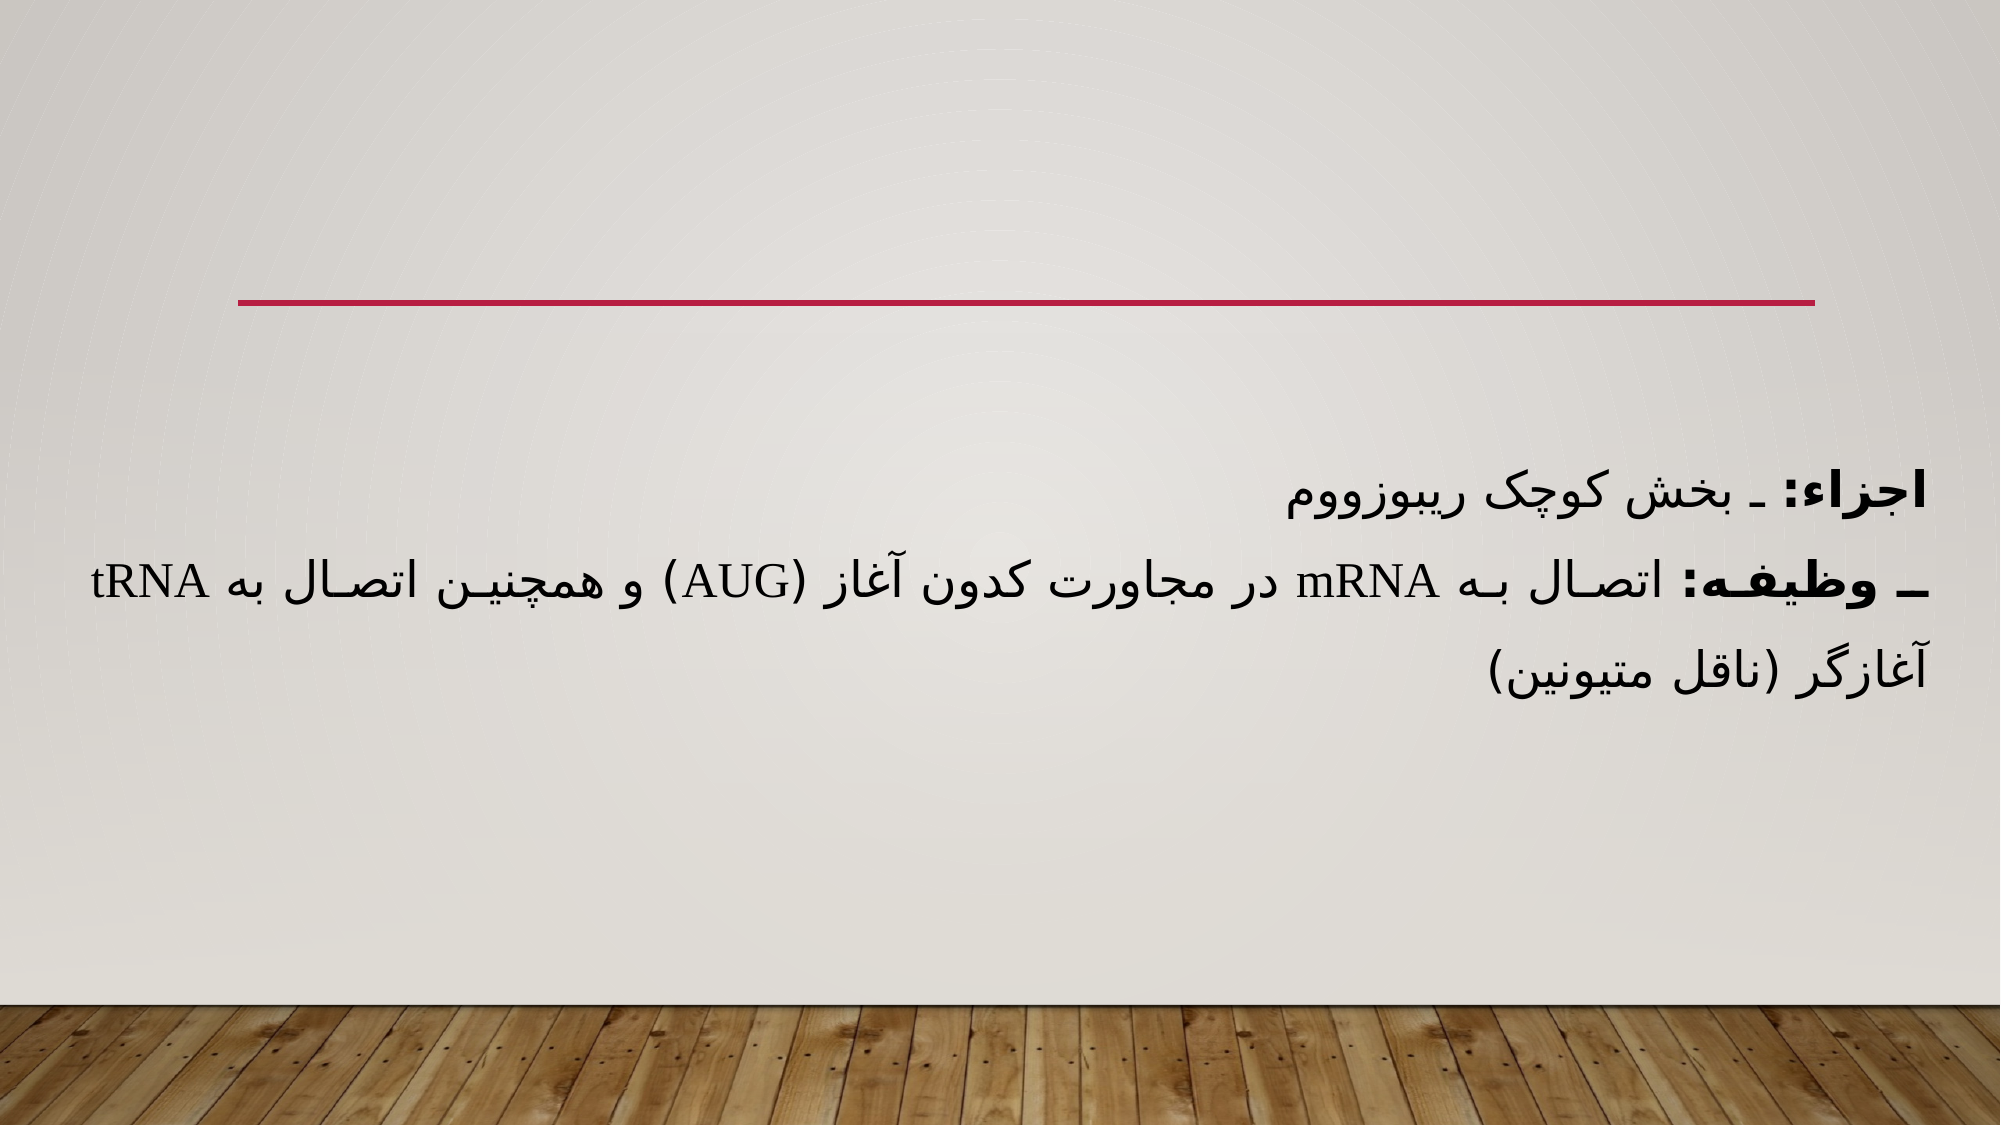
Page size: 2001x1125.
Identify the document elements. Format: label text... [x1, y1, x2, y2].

picture [0, 1005, 2000, 1125]
text_box اجزاء: ـ بخش کوچک ریبوزووم ـ وظیفه: اتصال به mRNA در مجاورت کدون آغاز (AUG) و همچنین اتصال به tRNA آغازگر (ناقل متیونین) [76, 420, 1944, 706]
